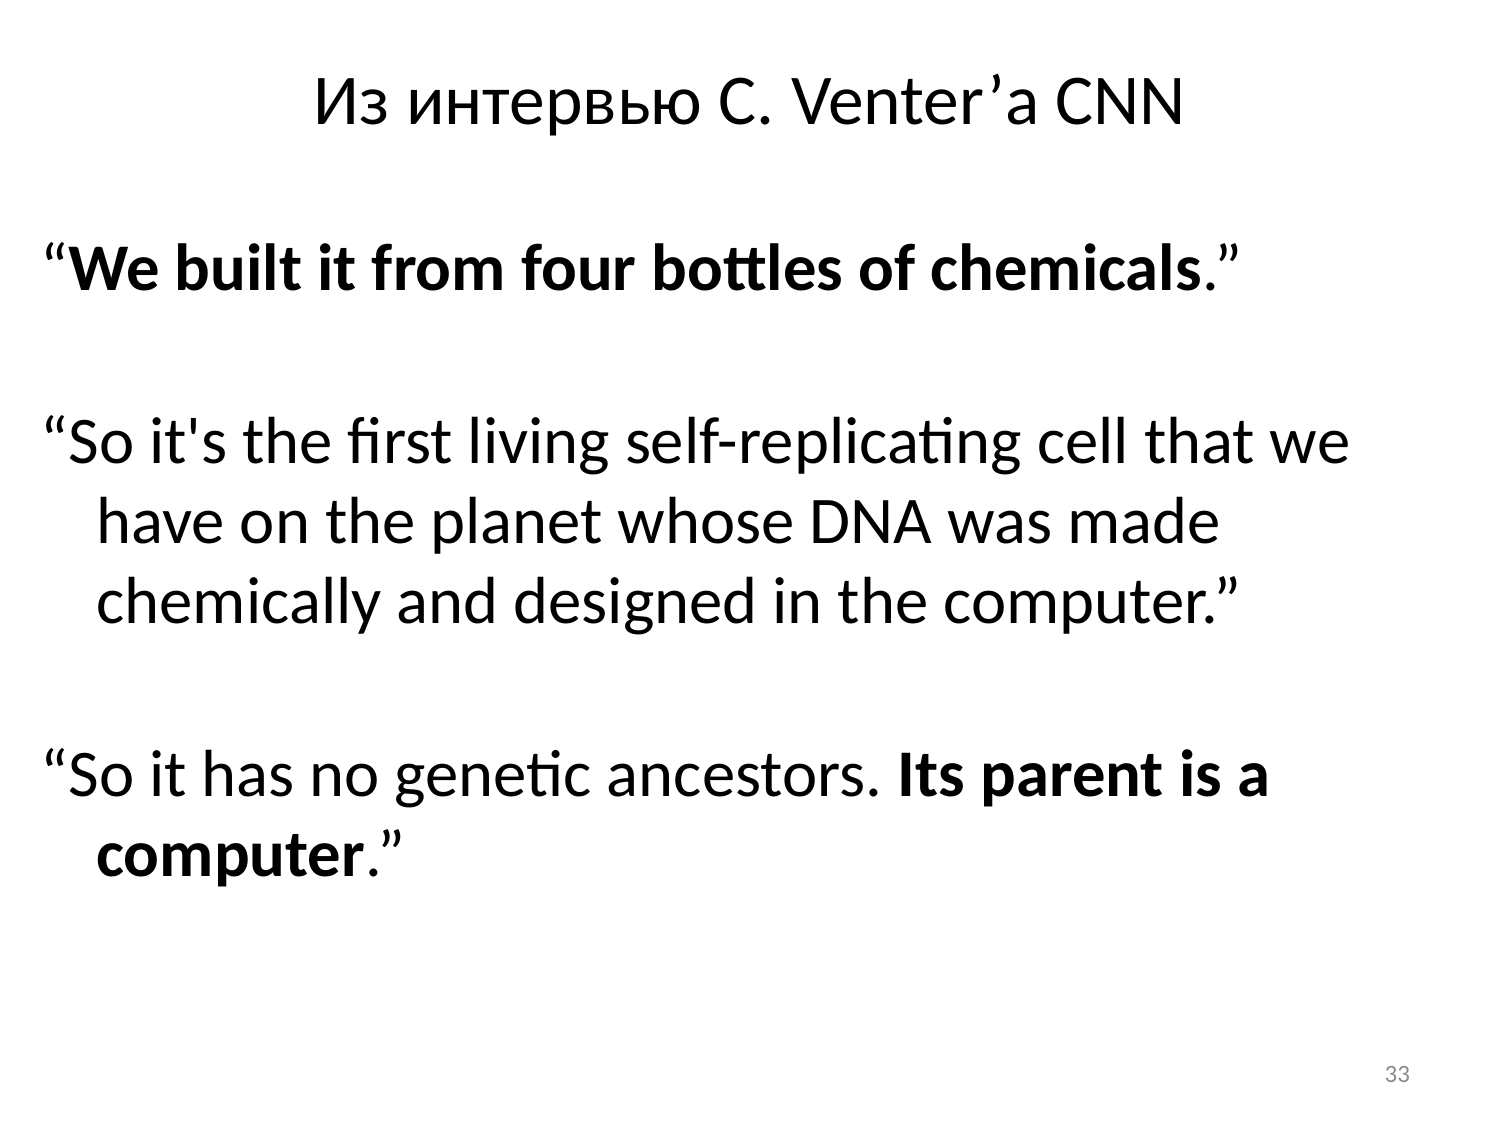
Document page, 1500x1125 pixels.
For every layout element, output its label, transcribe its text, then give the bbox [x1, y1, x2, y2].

text_box “We built it from four bottles of chemicals.” “So it's the first living self-replicating cell that we have on the planet whose DNA was made chemically and designed in the computer.” “So it has no genetic ancestors. Its parent is a computer.” [25, 216, 1462, 1043]
title Из интервью C. Venter’а CNN [75, 45, 1425, 233]
slide_number 33 [1074, 1042, 1425, 1103]
